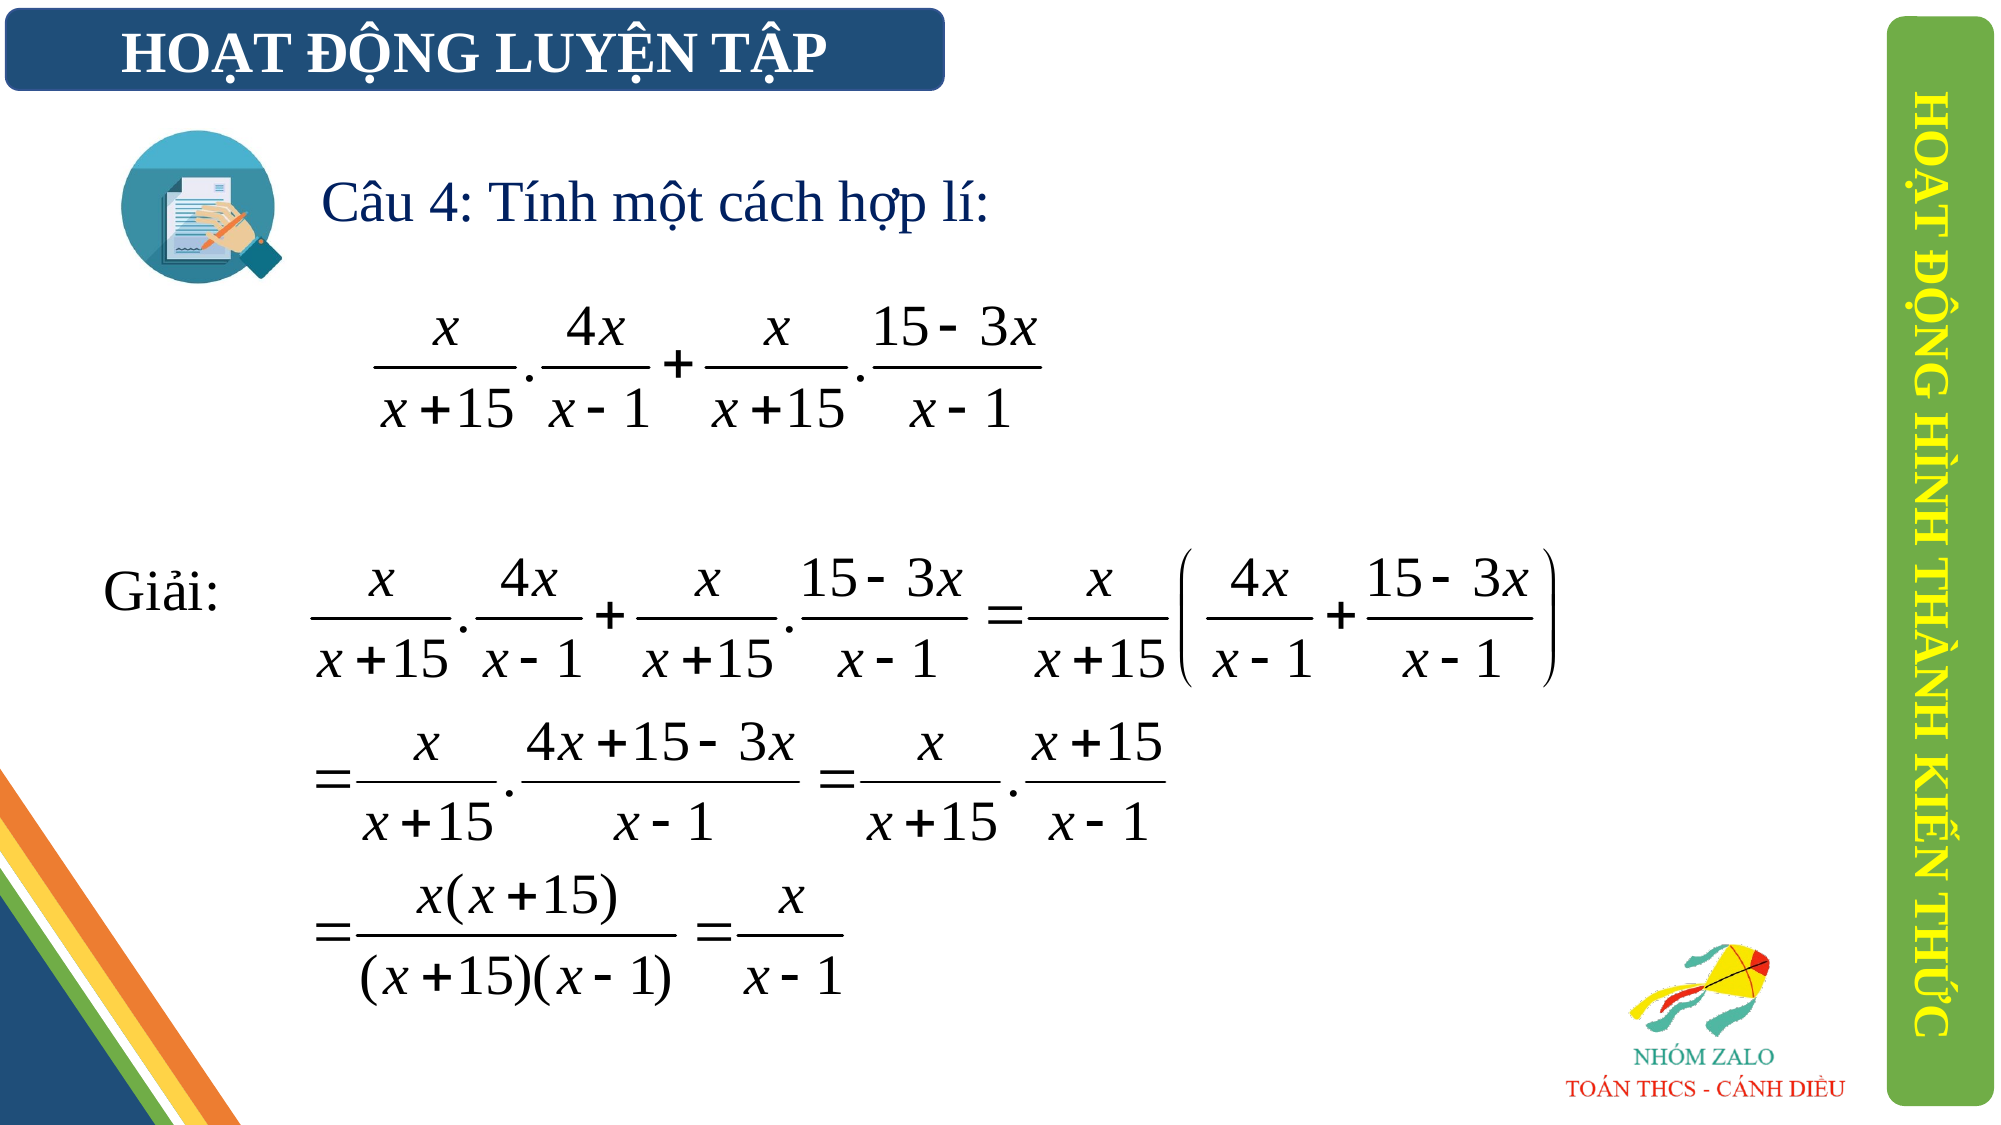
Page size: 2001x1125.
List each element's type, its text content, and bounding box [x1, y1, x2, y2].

text_box Câu 4: Tính một cách hợp lí: [306, 145, 1007, 241]
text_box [0, 790, 342, 1125]
picture [1543, 892, 1887, 1125]
text_box Giải: [89, 534, 236, 630]
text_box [301, 534, 1573, 1020]
picture [111, 128, 287, 286]
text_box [1375, 527, 2000, 636]
text_box HOẠT ĐỘNG LUYỆN TẬP [4, 7, 945, 91]
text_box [364, 289, 1053, 441]
